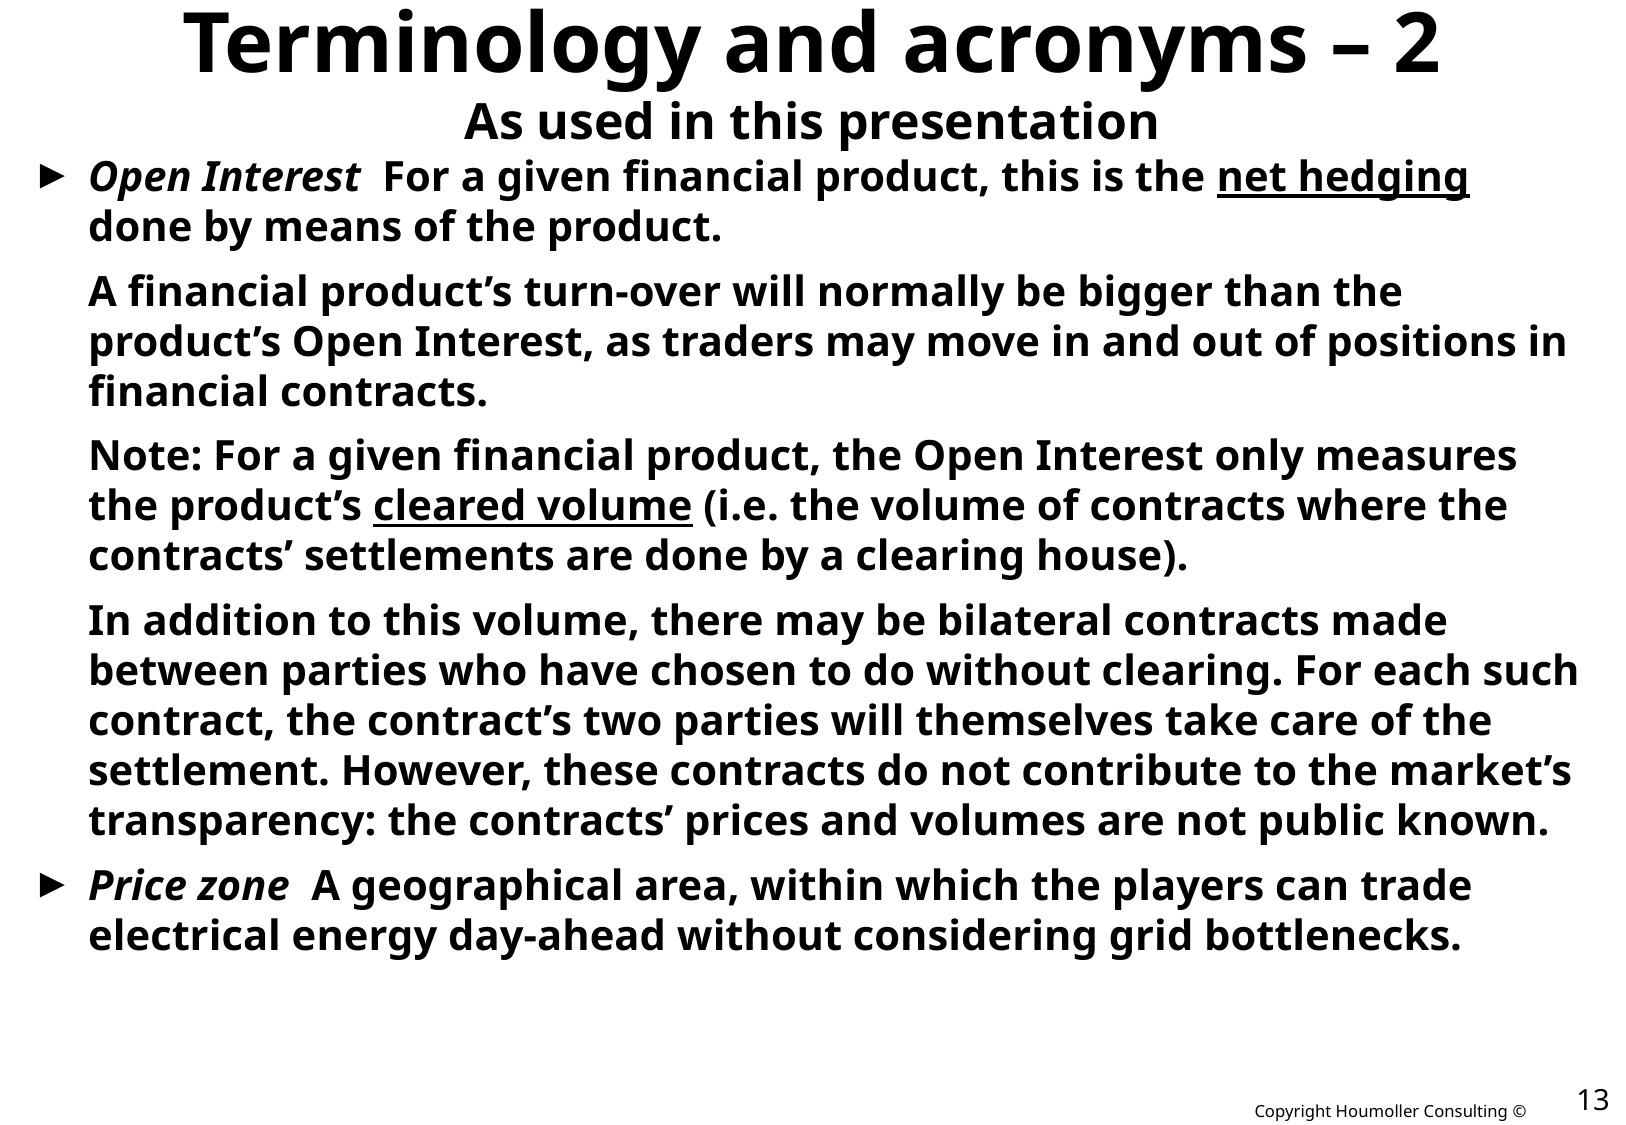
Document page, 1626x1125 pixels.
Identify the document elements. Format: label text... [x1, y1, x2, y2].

list Open Interest For a given financial product, this is the net hedging done by means of the product. A financial product’s turn-over will normally be bigger than the product’s Open Interest, as traders may move in and out of positions in financial contracts. Note: For a given financial product, the Open Interest only measures the product’s cleared volume (i.e. the volume of contracts where the contracts’ settlements are done by a clearing house). In addition to this volume, there may be bilateral contracts made between parties who have chosen to do without clearing. For each such contract, the contract’s two parties will themselves take care of the settlement. However, these contracts do not contribute to the market’s transparency: the contracts’ prices and volumes are not public known. Price zone A geographical area, within which the players can trade electrical energy day-ahead without considering grid bottlenecks. [16, 141, 1598, 1118]
slide_number 13 [1286, 1063, 1625, 1125]
title Terminology and acronyms – 2 As used in this presentation [0, 0, 1625, 139]
